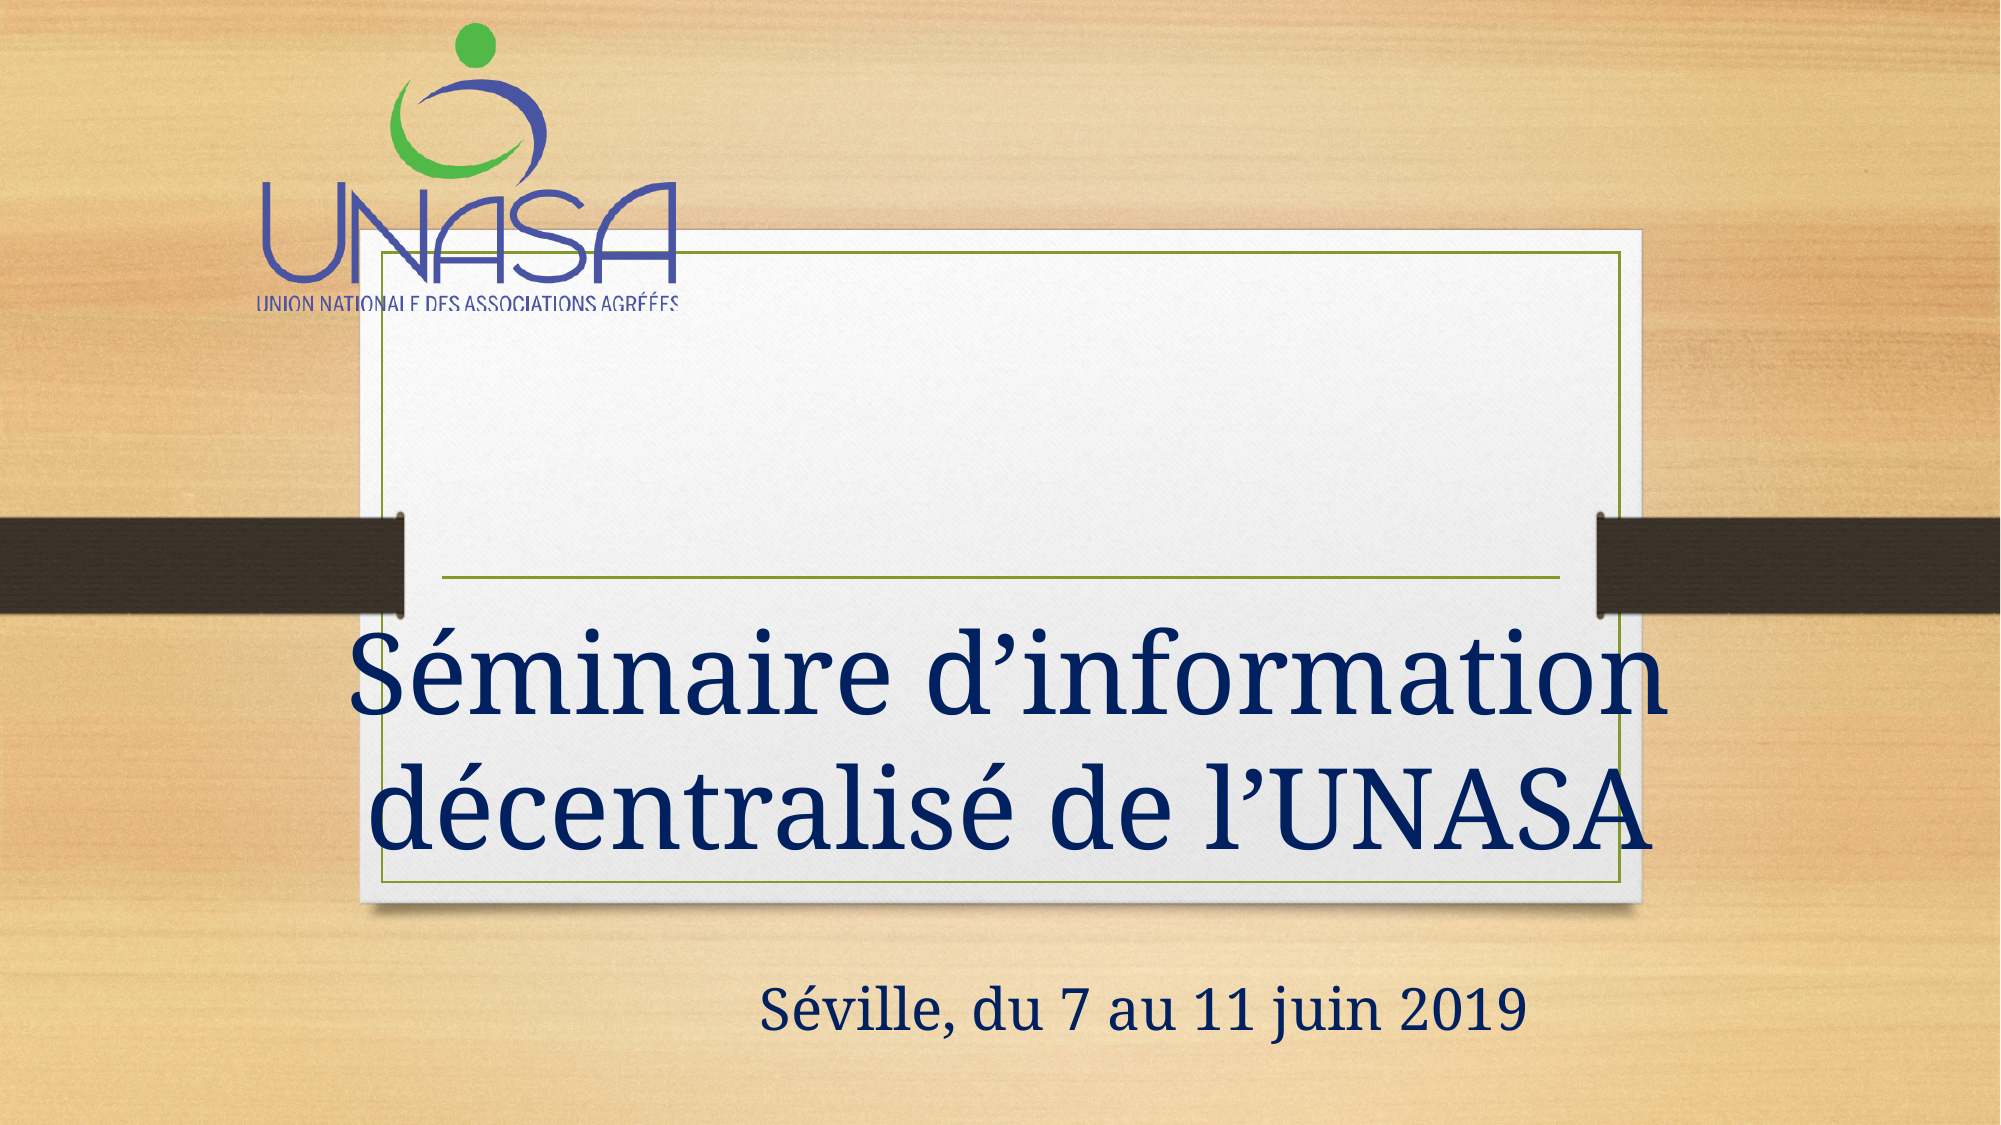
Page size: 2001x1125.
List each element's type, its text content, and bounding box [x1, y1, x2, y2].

picture [0, 0, 2001, 1125]
title Séminaire d’information décentralisé de l’UNASA [257, 585, 1731, 880]
subtitle Séville, du 7 au 11 juin 2019 [704, 964, 1585, 1092]
